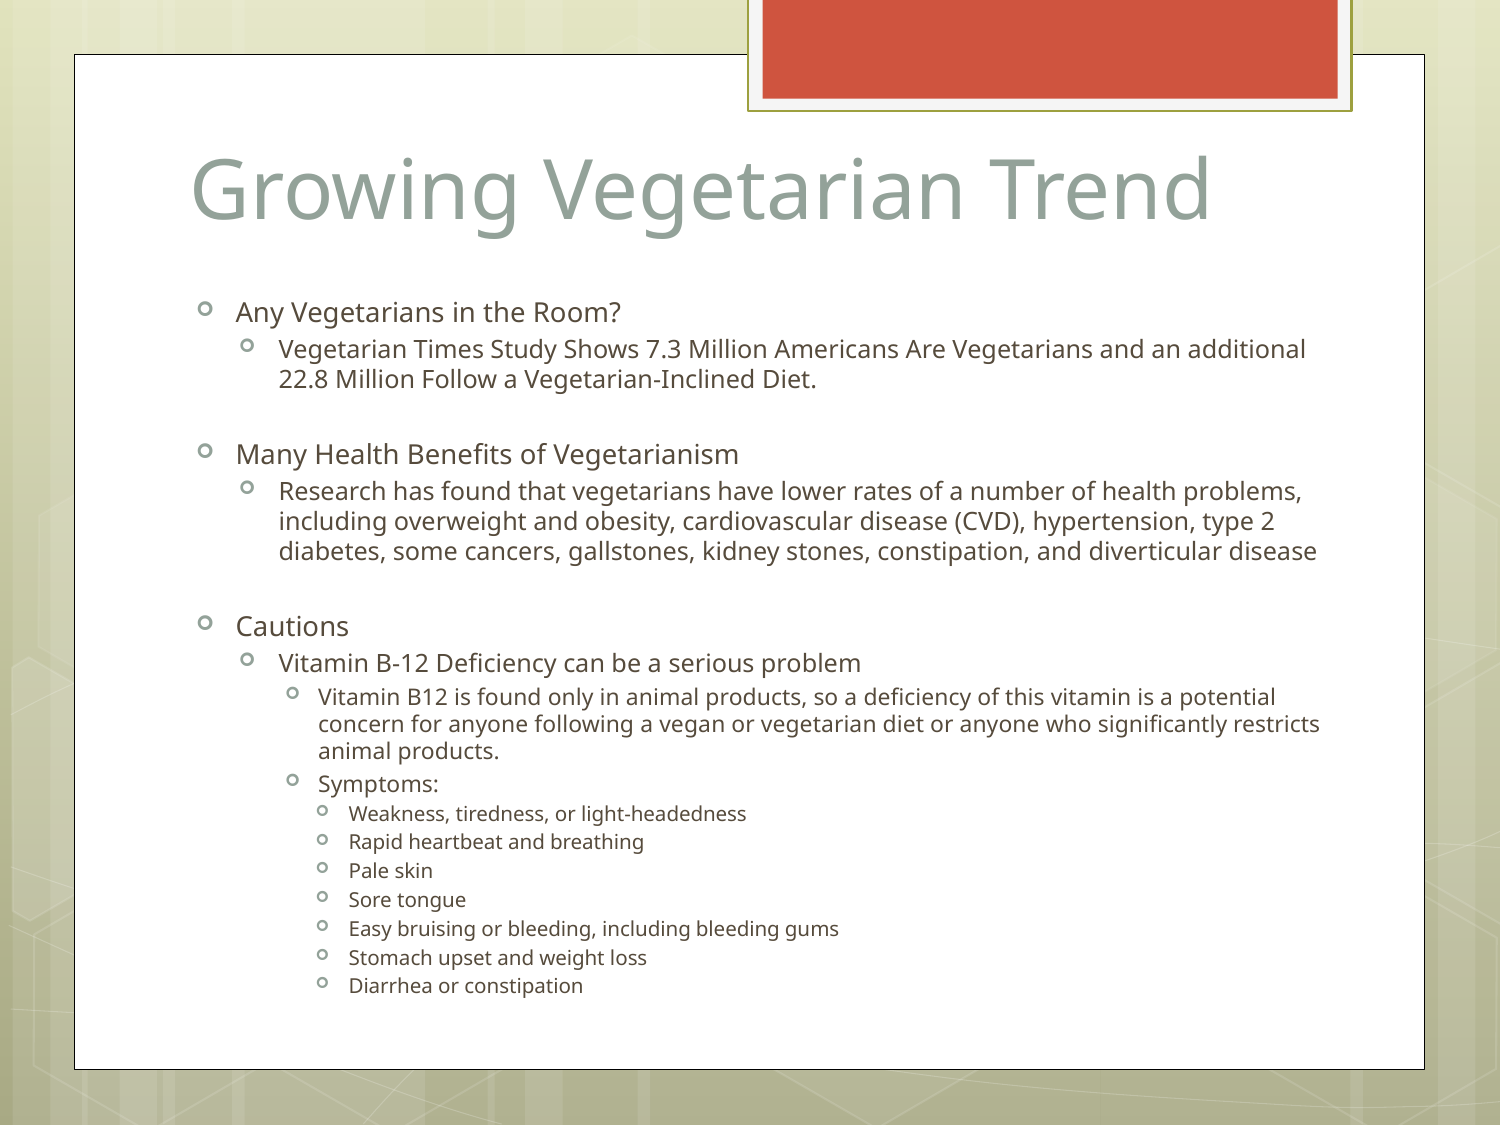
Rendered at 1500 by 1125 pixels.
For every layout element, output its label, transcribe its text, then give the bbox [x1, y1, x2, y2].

title Growing Vegetarian Trend [174, 125, 1328, 244]
list Any Vegetarians in the Room? Vegetarian Times Study Shows 7.3 Million Americans Are Vegetarians and an additional 22.8 Million Follow a Vegetarian-Inclined Diet. Many Health Benefits of Vegetarianism Research has found that vegetarians have lower rates of a number of health problems, including overweight and obesity, cardiovascular disease (CVD), hypertension, type 2 diabetes, some cancers, gallstones, kidney stones, constipation, and diverticular disease Cautions Vitamin B-12 Deficiency can be a serious problem Vitamin B12 is found only in animal products, so a deficiency of this vitamin is a potential concern for anyone following a vegan or vegetarian diet or anyone who significantly restricts animal products. Symptoms: Weakness, tiredness, or light-headedness Rapid heartbeat and breathing Pale skin Sore tongue Easy bruising or bleeding, including bleeding gums Stomach upset and weight loss Diarrhea or constipation [171, 287, 1338, 1025]
